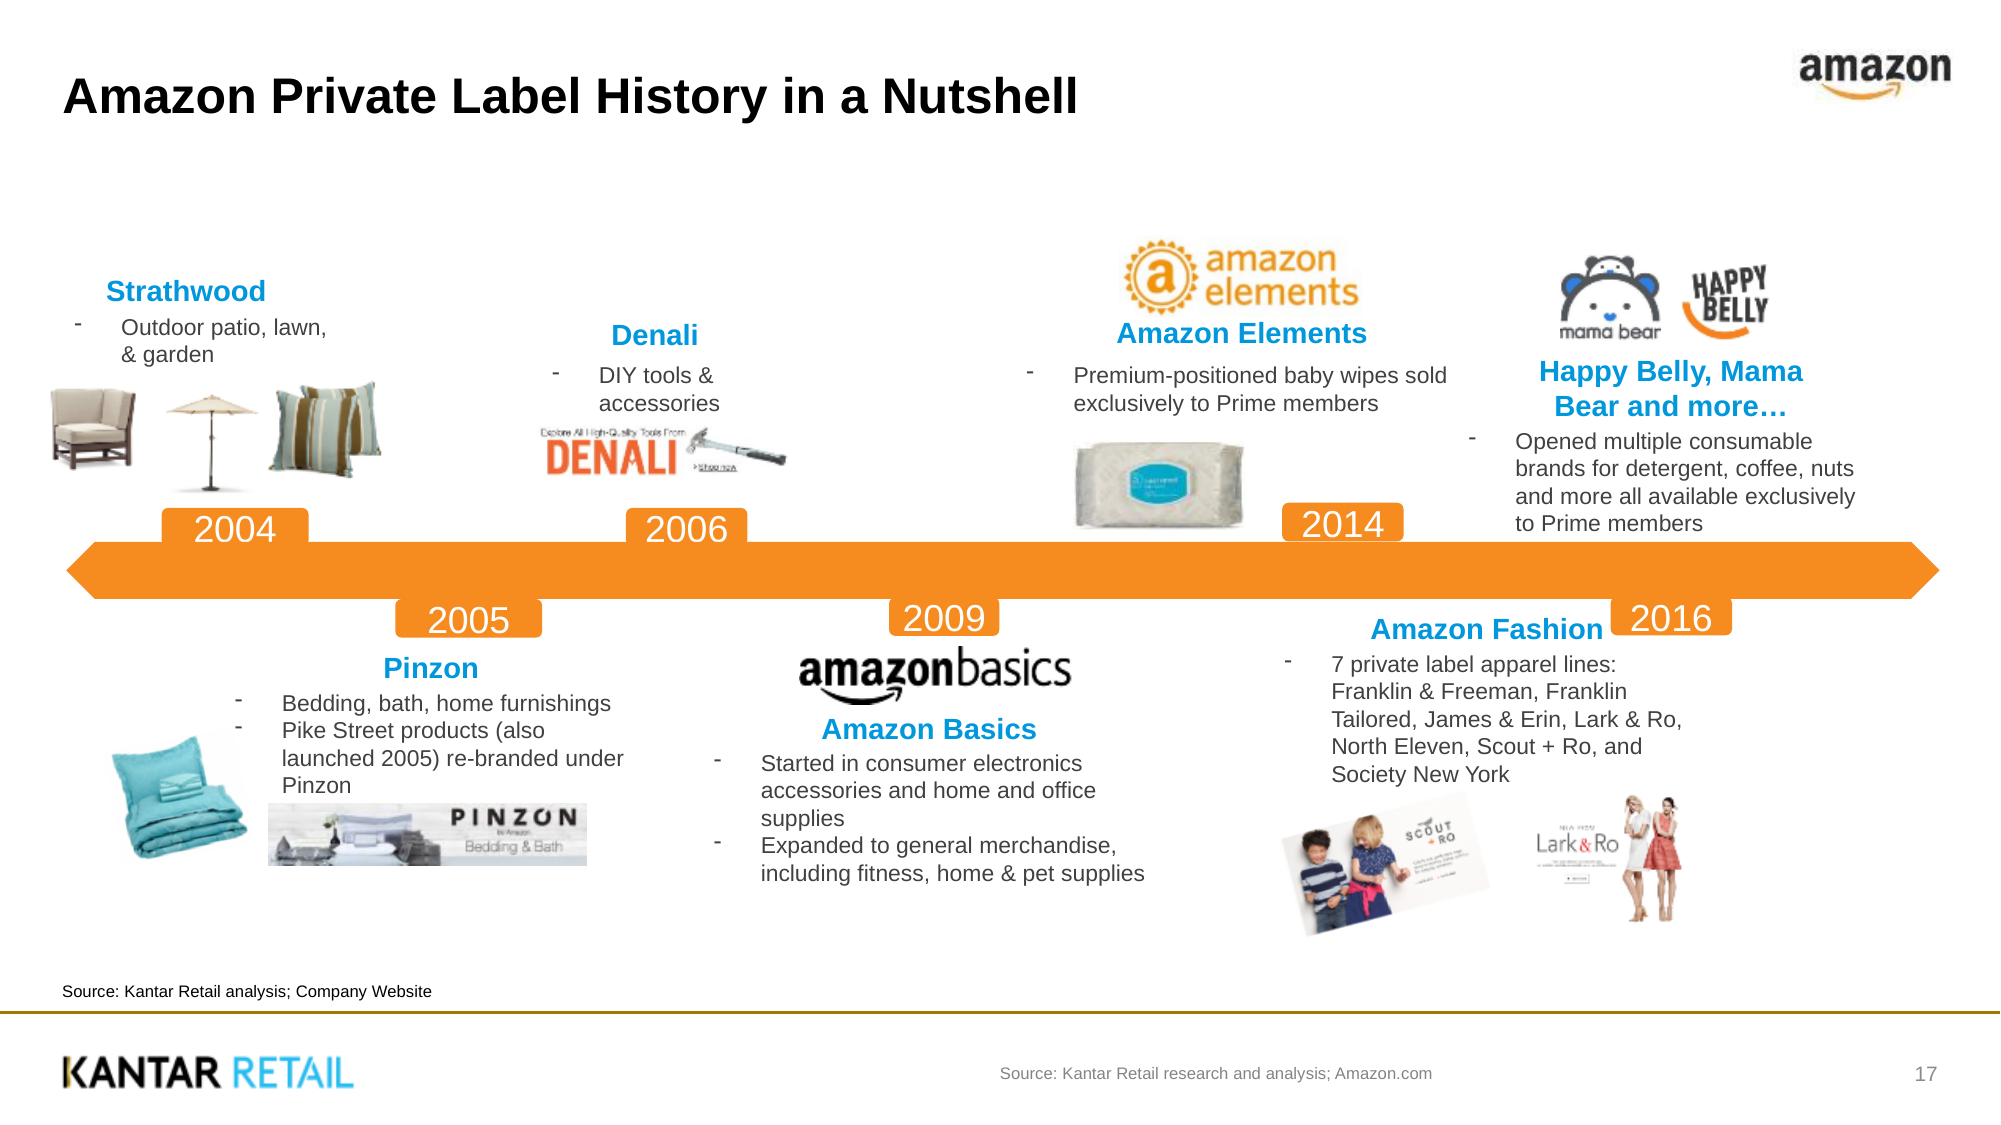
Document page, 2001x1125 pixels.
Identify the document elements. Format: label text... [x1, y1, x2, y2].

title Amazon Private Label History in a Nutshell [62, 63, 1938, 129]
text_box Happy Belly, Mama Bear and more… [1510, 351, 1832, 422]
text_box Pinzon [327, 649, 535, 685]
picture [1791, 46, 1957, 104]
picture [532, 418, 800, 485]
list Source: Kantar Retail research and analysis; Amazon.com [999, 1057, 1765, 1088]
picture [1519, 793, 1691, 925]
text_box Amazon Basics [811, 710, 1048, 746]
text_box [66, 502, 1940, 638]
picture [1119, 236, 1366, 318]
picture [1678, 263, 1777, 341]
picture [268, 803, 587, 866]
text_box Denali [552, 316, 759, 352]
text_box DIY tools & accessories [552, 360, 811, 444]
picture [1073, 441, 1245, 502]
picture [799, 646, 1084, 705]
picture [53, 1045, 764, 1100]
text_box Bedding, bath, home furnishings Pike Street products (also launched 2005) re-branded under Pinzon [235, 688, 628, 826]
picture [1280, 790, 1491, 937]
text_box Premium-positioned baby wipes sold exclusively to Prime members [1026, 360, 1471, 416]
picture [162, 373, 386, 496]
text_box Outdoor patio, lawn, & garden [74, 312, 341, 398]
text_box Amazon Fashion [1369, 638, 1606, 646]
text_box Strathwood [82, 272, 290, 308]
picture [1560, 253, 1661, 348]
picture [47, 386, 139, 471]
text_box Amazon Elements [1110, 314, 1374, 350]
text_box 7 private label apparel lines: Franklin & Freeman, Franklin Tailored, James & Erin, Lark & Ro, North Eleven, Scout + Ro, and Society New York [1284, 649, 1690, 787]
text_box Source: Kantar Retail analysis; Company Website [47, 973, 903, 1011]
picture [104, 729, 253, 865]
text_box Opened multiple consumable brands for detergent, coffee, nuts and more all available exclusively to Prime members [1468, 426, 1874, 502]
text_box Started in consumer electronics accessories and home and office supplies Expanded to general merchandise, including fitness, home & pet supplies [713, 748, 1146, 886]
slide_number 17 [1782, 1058, 1938, 1088]
